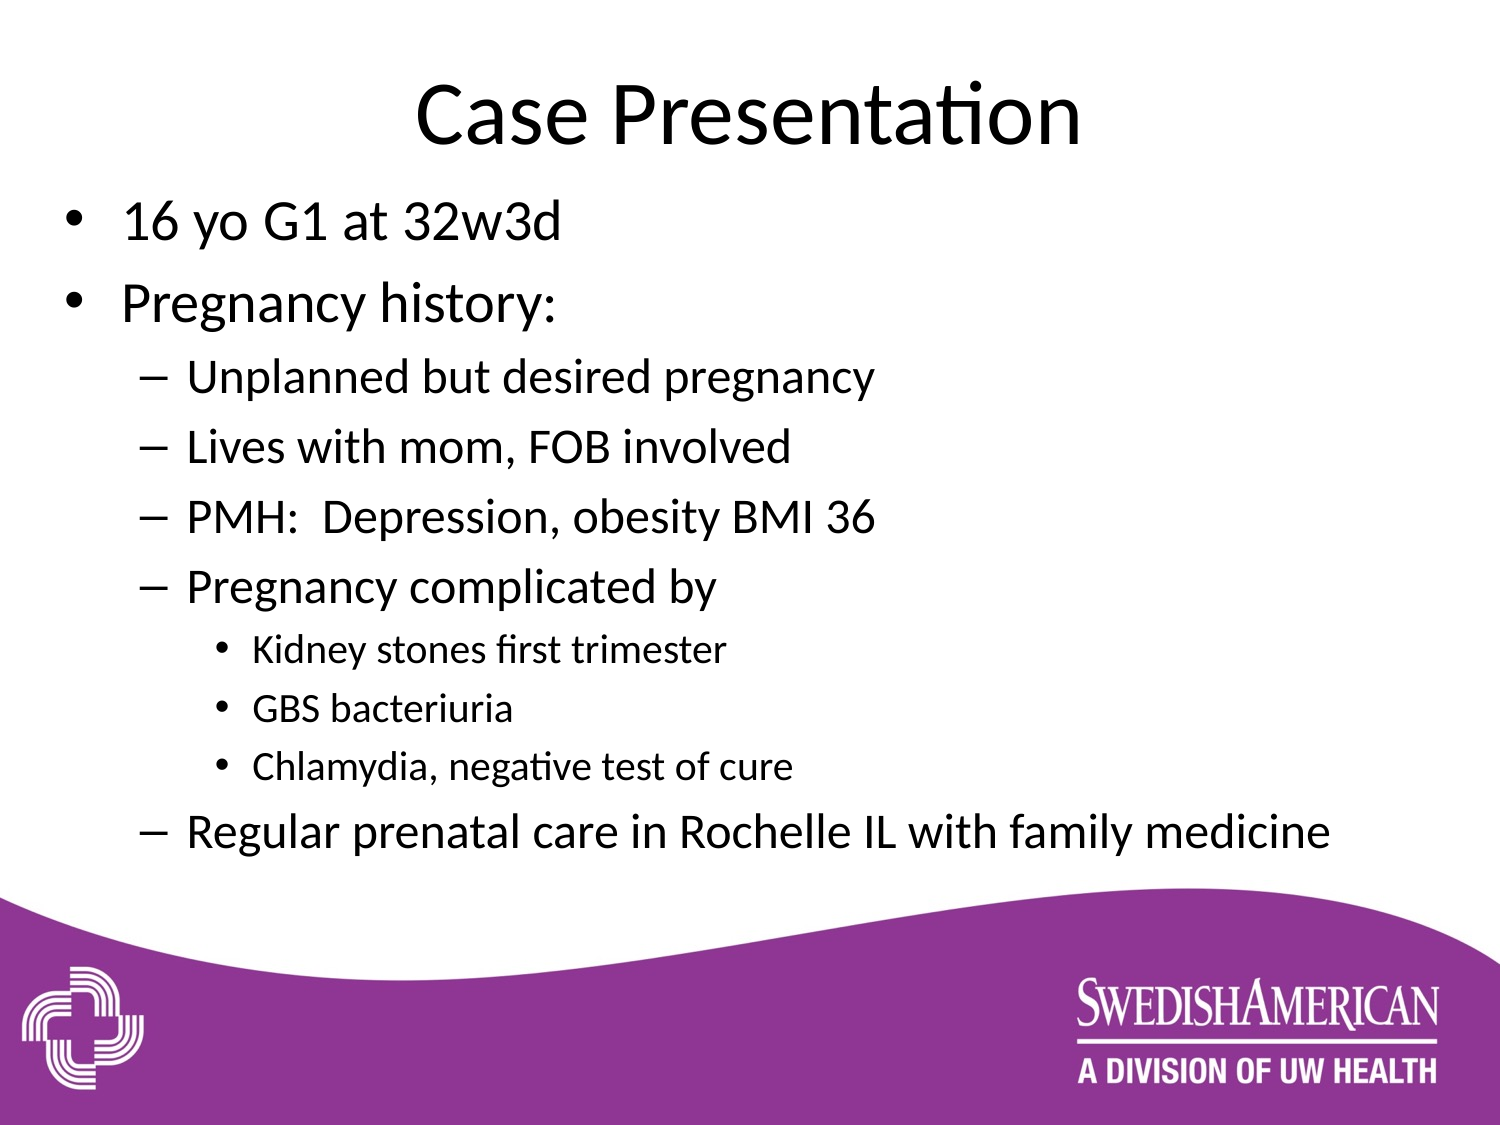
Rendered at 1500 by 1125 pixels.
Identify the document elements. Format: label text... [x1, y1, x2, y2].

list 16 yo G1 at 32w3d Pregnancy history: Unplanned but desired pregnancy Lives with mom, FOB involved PMH: Depression, obesity BMI 36 Pregnancy complicated by Kidney stones first trimester GBS bacteriuria Chlamydia, negative test of cure Regular prenatal care in Rochelle IL with family medicine [50, 174, 1500, 955]
picture [0, 880, 1500, 1125]
title Case Presentation [75, 45, 1425, 174]
